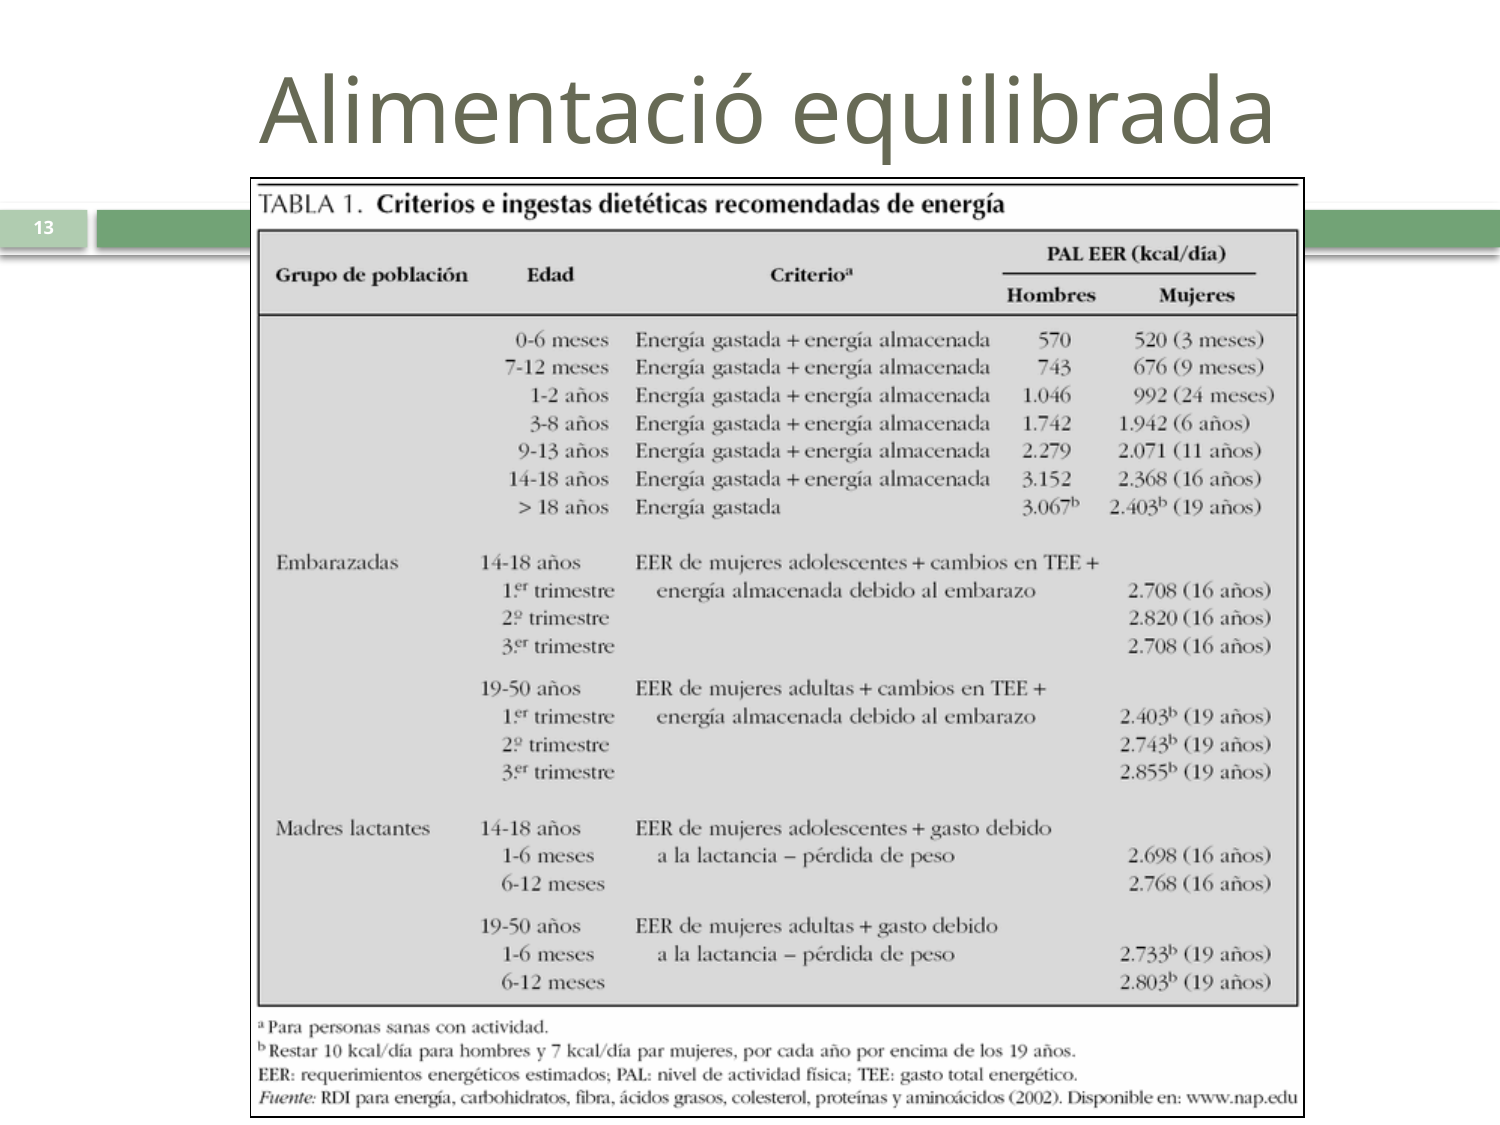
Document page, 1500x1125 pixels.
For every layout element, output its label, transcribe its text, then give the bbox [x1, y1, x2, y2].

title Alimentació equilibrada [100, 37, 1439, 177]
picture [250, 178, 1304, 1117]
slide_number 13 [0, 208, 88, 249]
